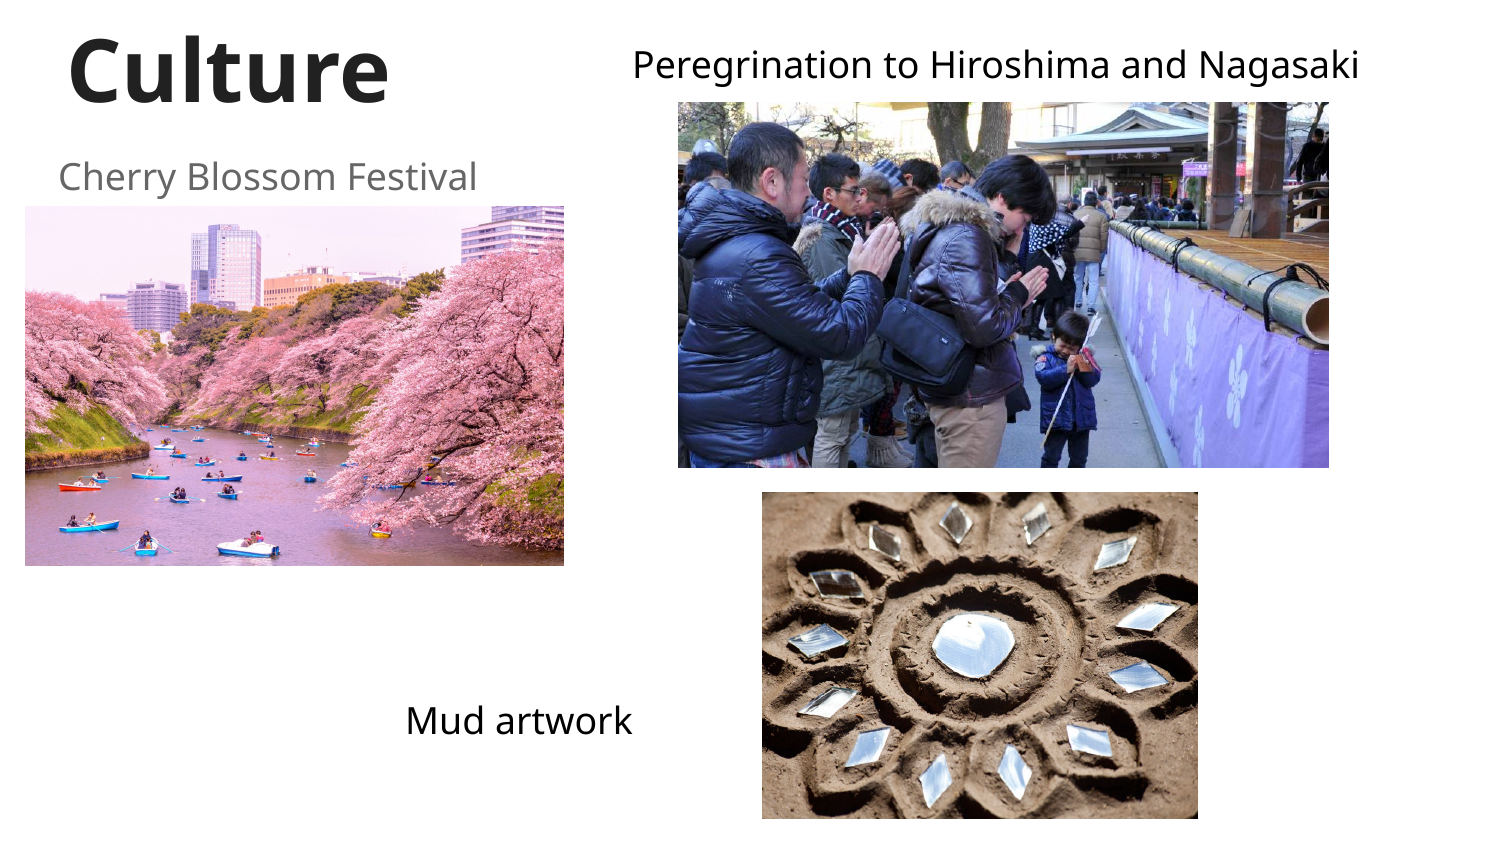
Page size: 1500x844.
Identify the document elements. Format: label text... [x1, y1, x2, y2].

picture [25, 206, 565, 566]
picture [762, 492, 1198, 820]
text_box Mud artwork [390, 682, 679, 746]
list Cherry Blossom Festival [43, 131, 525, 205]
title Culture [51, 0, 1449, 132]
text_box Peregrination to Hiroshima and Nagasaki [617, 26, 1479, 77]
picture [678, 101, 1329, 468]
